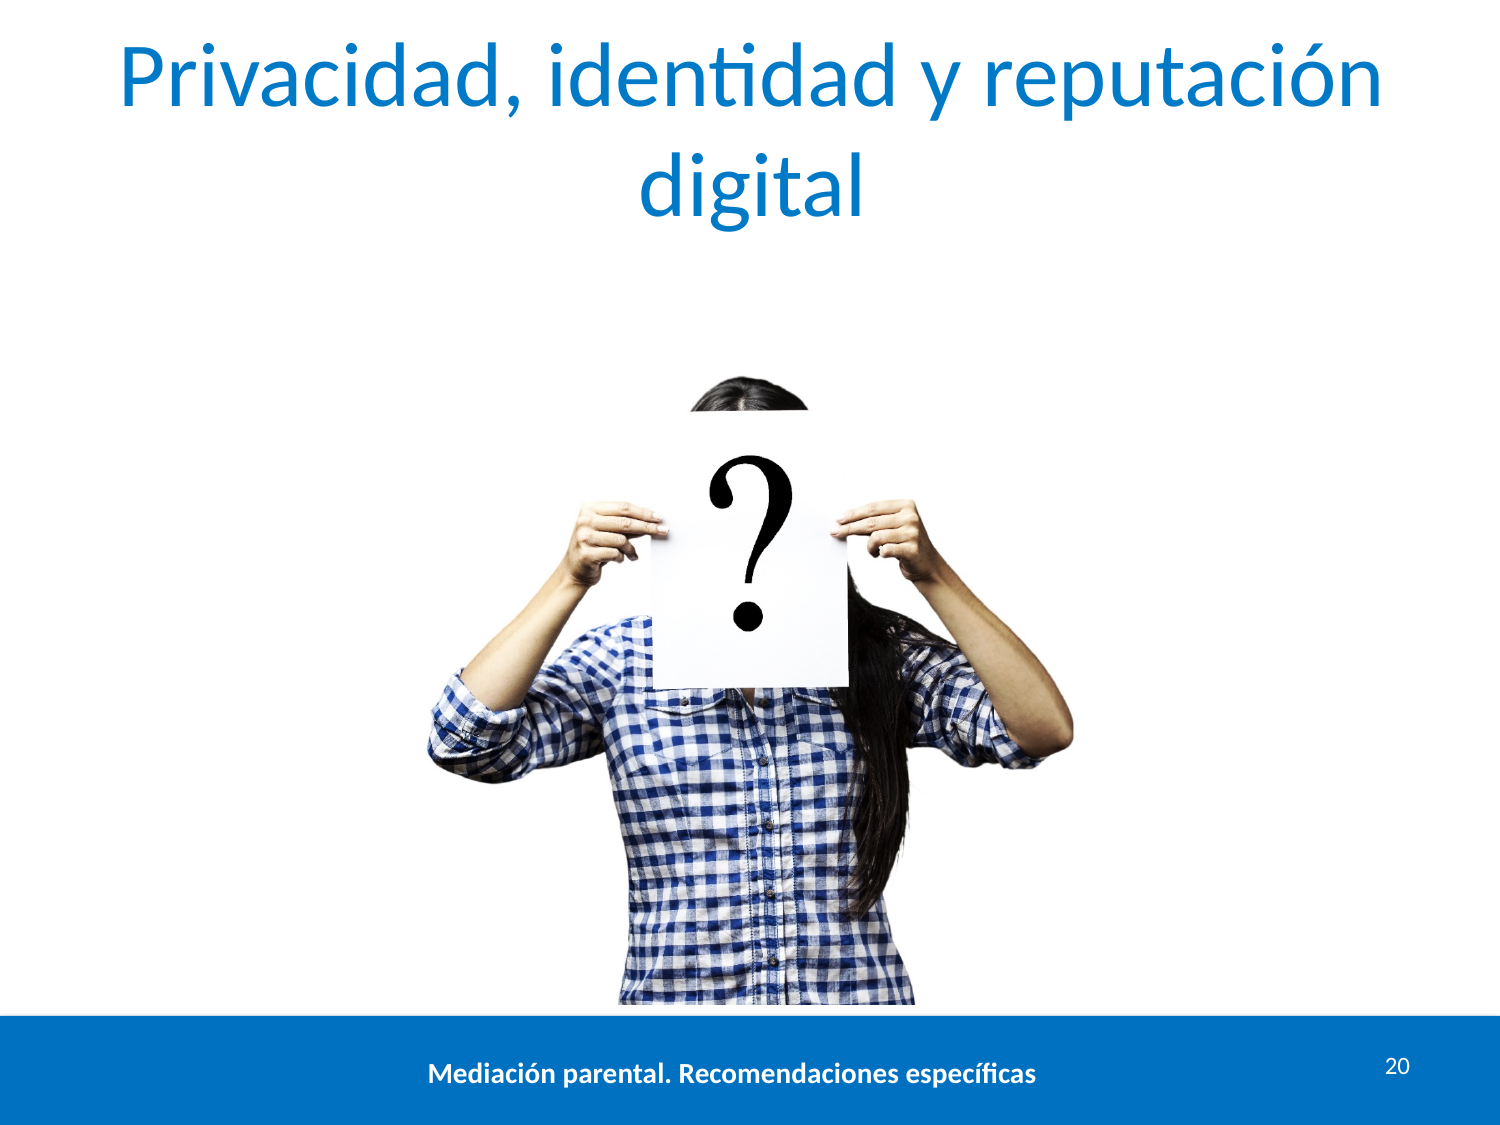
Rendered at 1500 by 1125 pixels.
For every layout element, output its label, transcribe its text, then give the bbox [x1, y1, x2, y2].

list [380, 350, 1119, 1006]
slide_number 20 [1305, 1042, 1425, 1103]
footer Mediación parental. Recomendaciones específicas [253, 1046, 1211, 1107]
title Privacidad, identidad y reputación digital [17, 30, 1489, 219]
